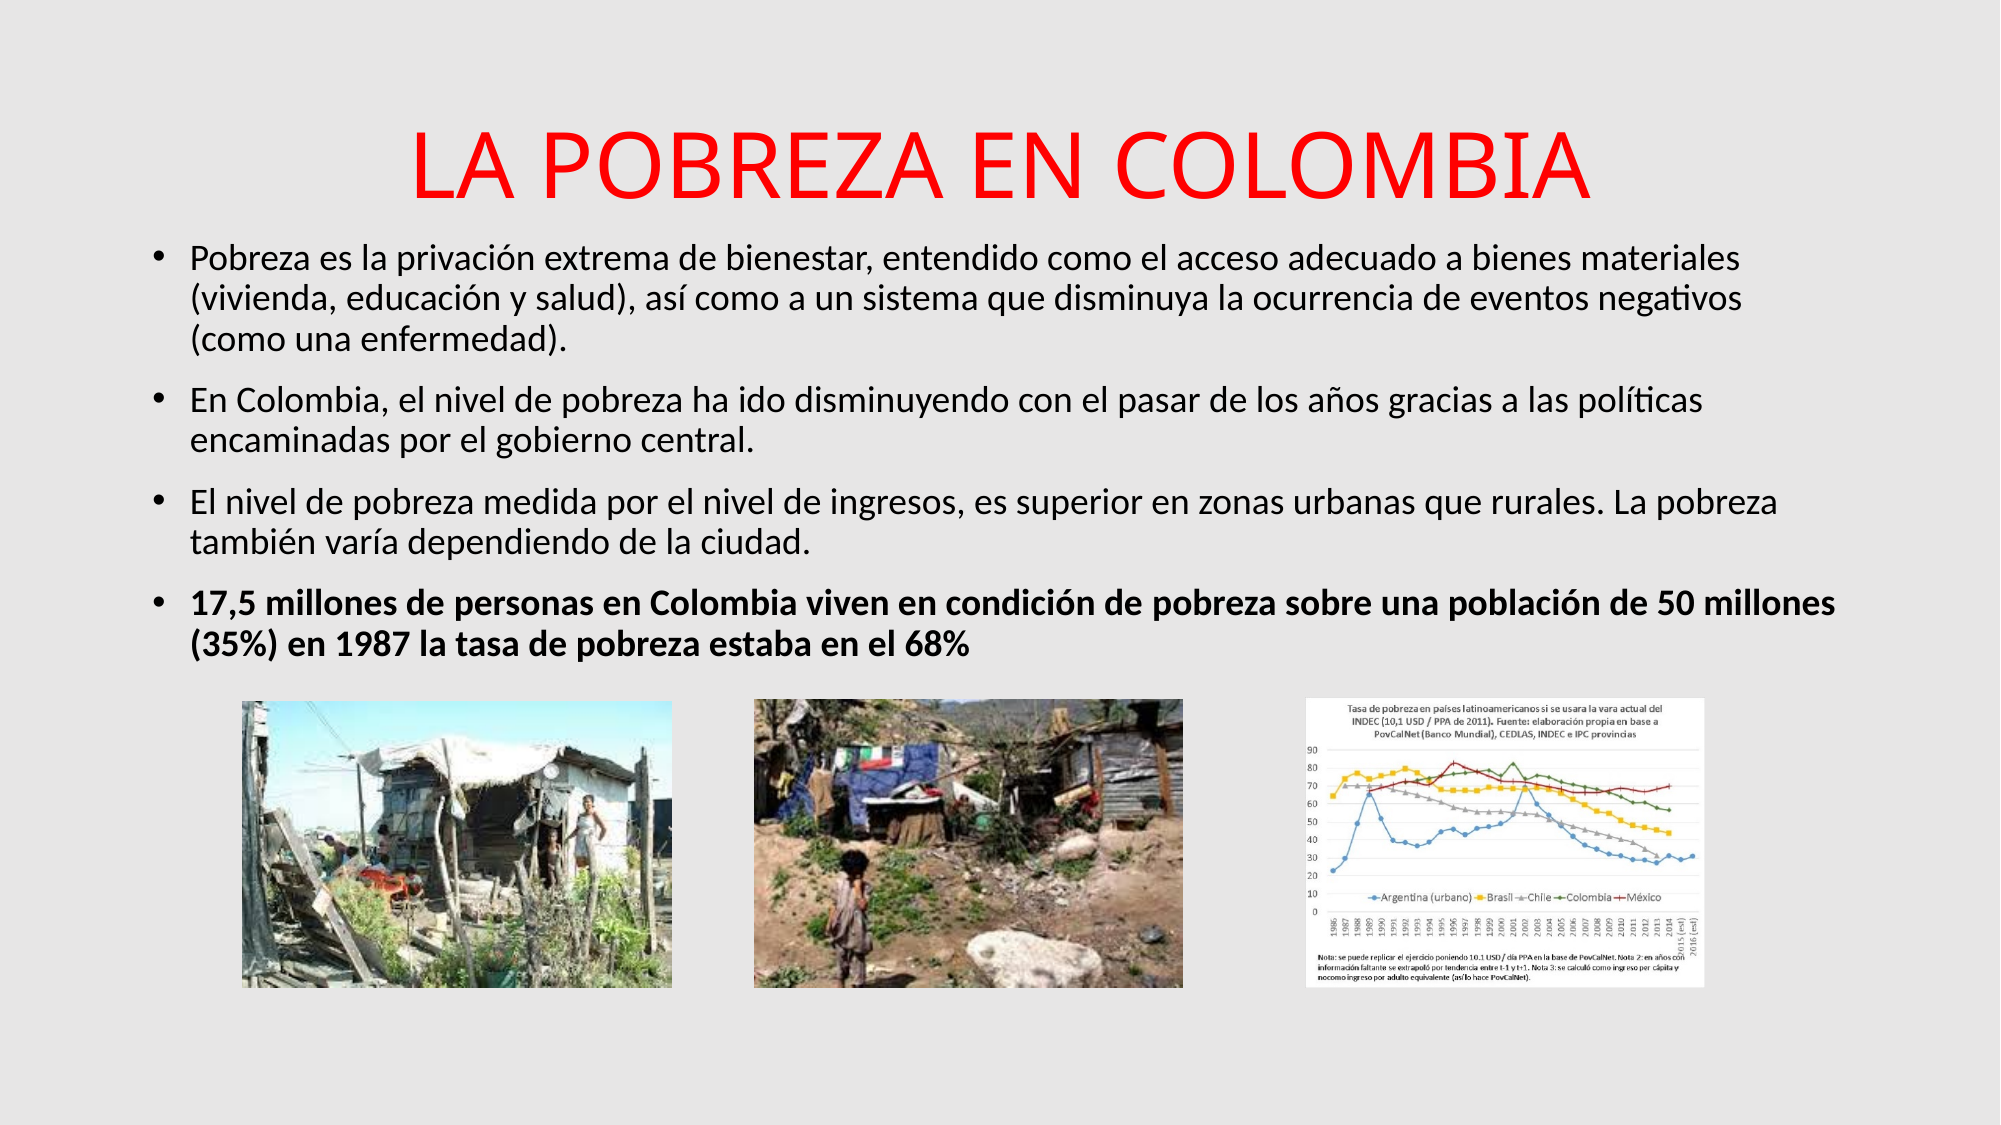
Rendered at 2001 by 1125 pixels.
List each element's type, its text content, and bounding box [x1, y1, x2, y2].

list Pobreza es la privación extrema de bienestar, entendido como el acceso adecuado a bienes materiales (vivienda, educación y salud), así como a un sistema que disminuya la ocurrencia de eventos negativos (como una enfermedad). En Colombia, el nivel de pobreza ha ido disminuyendo con el pasar de los años gracias a las políticas encaminadas por el gobierno central. El nivel de pobreza medida por el nivel de ingresos, es superior en zonas urbanas que rurales. La pobreza también varía dependiendo de la ciudad. 17,5 millones de personas en Colombia viven en condición de pobreza sobre una población de 50 millones (35%) en 1987 la tasa de pobreza estaba en el 68% [137, 230, 1863, 1014]
picture [1304, 697, 1705, 988]
picture [242, 701, 672, 988]
picture [754, 699, 1183, 988]
title LA POBREZA EN COLOMBIA [137, 59, 1863, 230]
